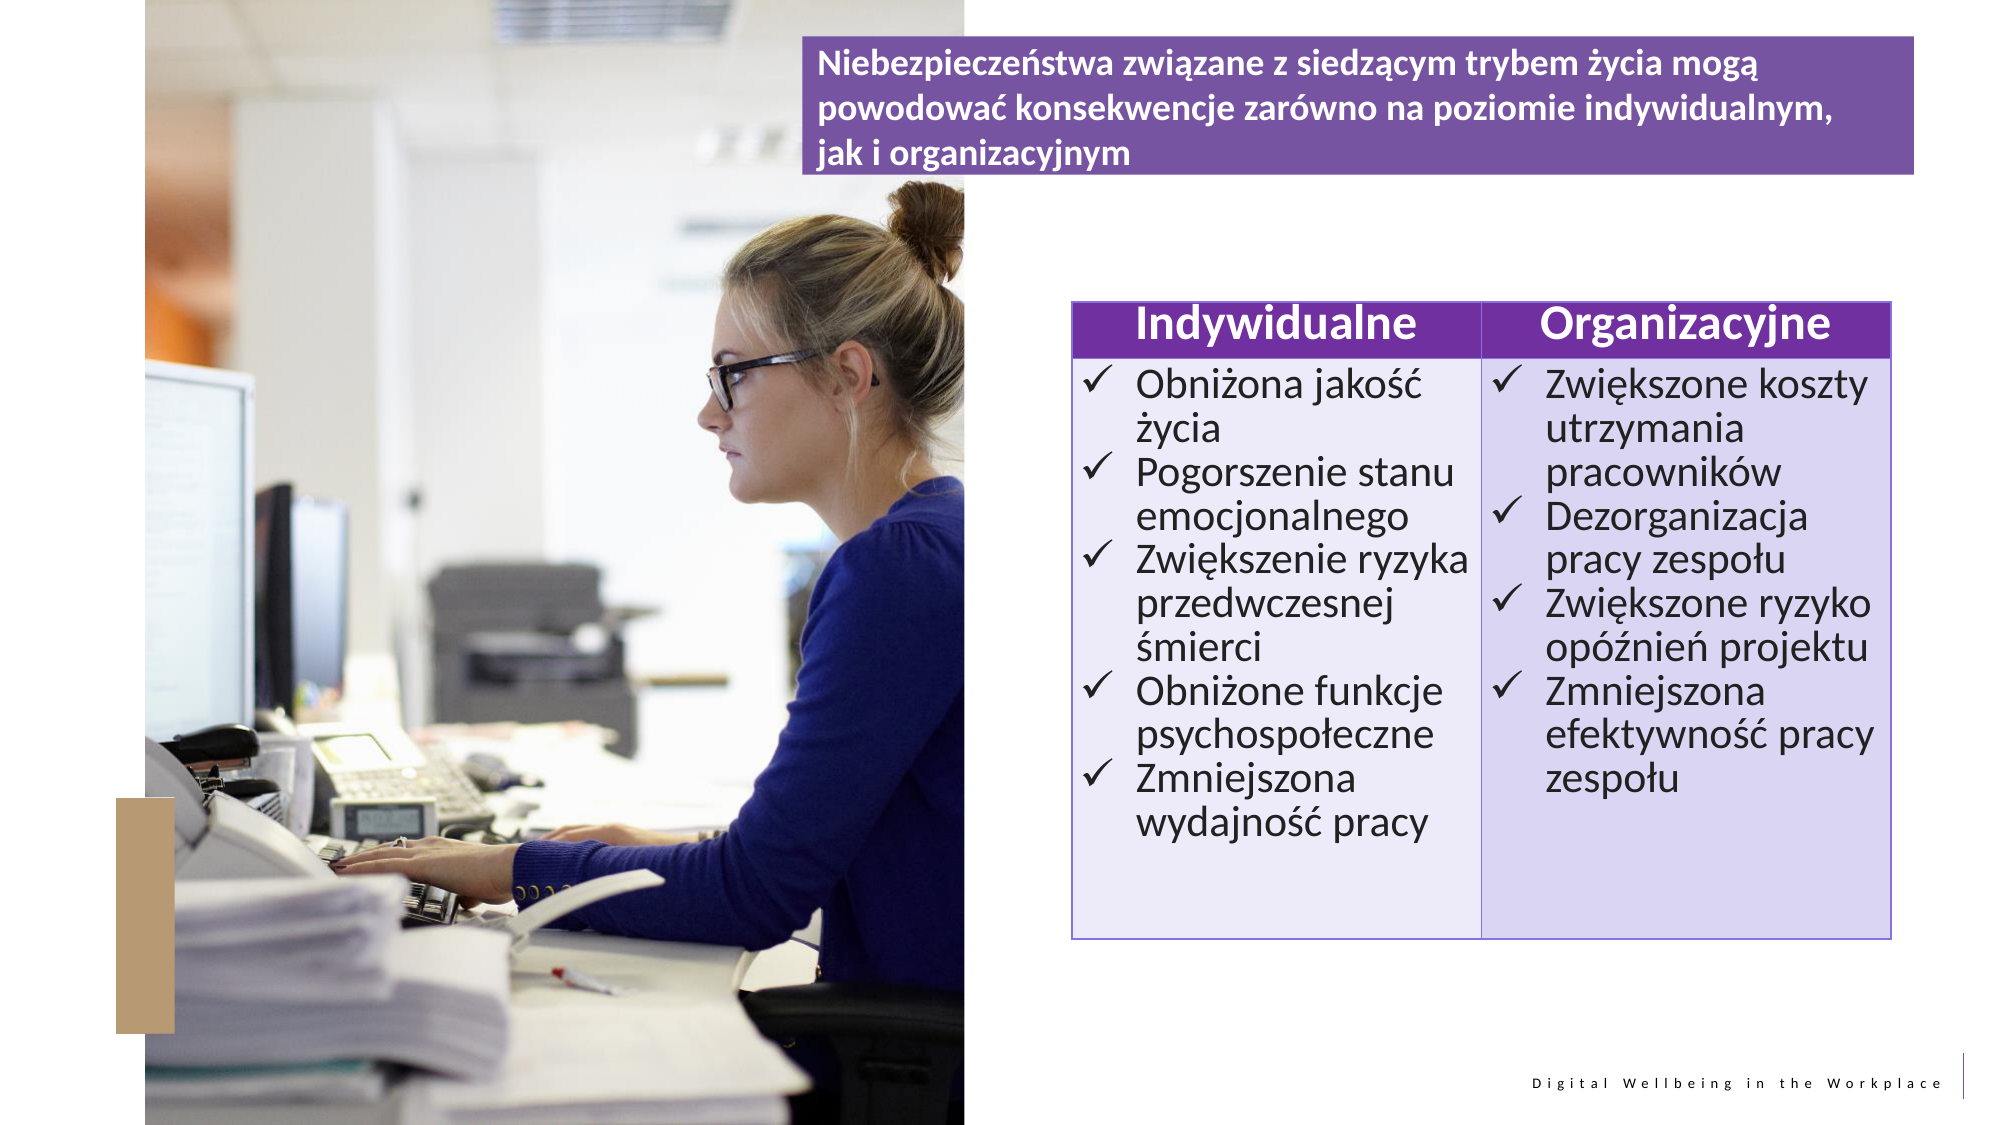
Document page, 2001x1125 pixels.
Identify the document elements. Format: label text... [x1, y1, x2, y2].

table_header Indywidualne [1073, 303, 1481, 358]
table_header Organizacyjne [1482, 303, 1890, 358]
list Niebezpieczeństwa związane z siedzącym trybem życia mogą powodować konsekwencje zarówno na poziomie indywidualnym, jak i organizacyjnym [965, 36, 1914, 175]
table_cell Zwiększone koszty utrzymania pracowników Dezorganizacja pracy zespołu Zwiększone ryzyko opóźnień projektu Zmniejszona efektywność pracy zespołu [1482, 359, 1890, 938]
text_box [1242, 381, 1693, 462]
table_cell Obniżona jakość życia Pogorszenie stanu emocjonalnego Zwiększenie ryzyka przedwczesnej śmierci Obniżone funkcje psychospołeczne Zmniejszona wydajność pracy [1073, 359, 1481, 938]
picture [145, 0, 965, 1125]
